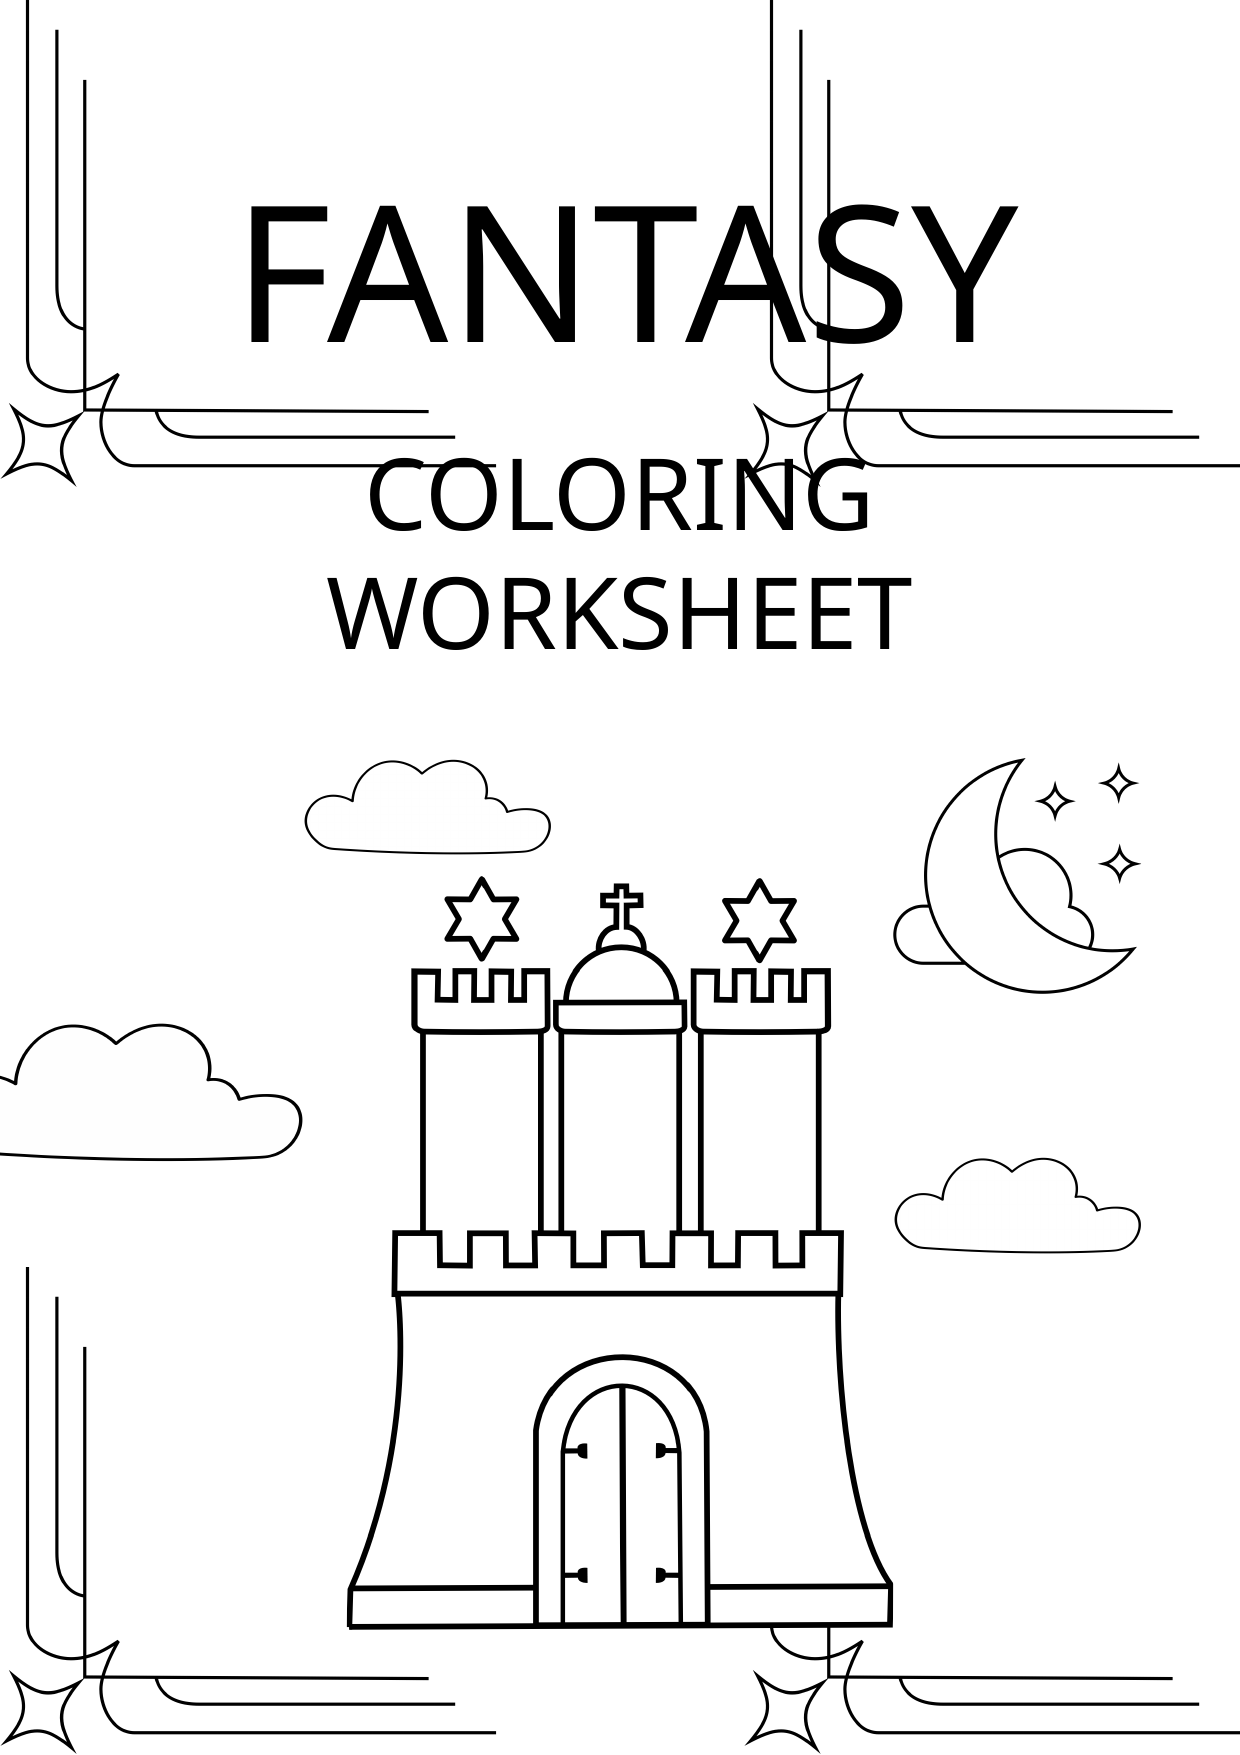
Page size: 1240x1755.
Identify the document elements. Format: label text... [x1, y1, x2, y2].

text_box [0, 1267, 497, 1754]
text_box [893, 1156, 1142, 1254]
text_box [893, 758, 1142, 996]
text_box [346, 876, 894, 1630]
text_box [744, 0, 1240, 487]
text_box [0, 0, 497, 487]
text_box [743, 1267, 1240, 1754]
text_box [0, 1021, 304, 1162]
text_box FANTASY [136, 152, 1117, 380]
text_box [303, 758, 552, 855]
text_box COLORING WORKSHEET [272, 430, 968, 670]
